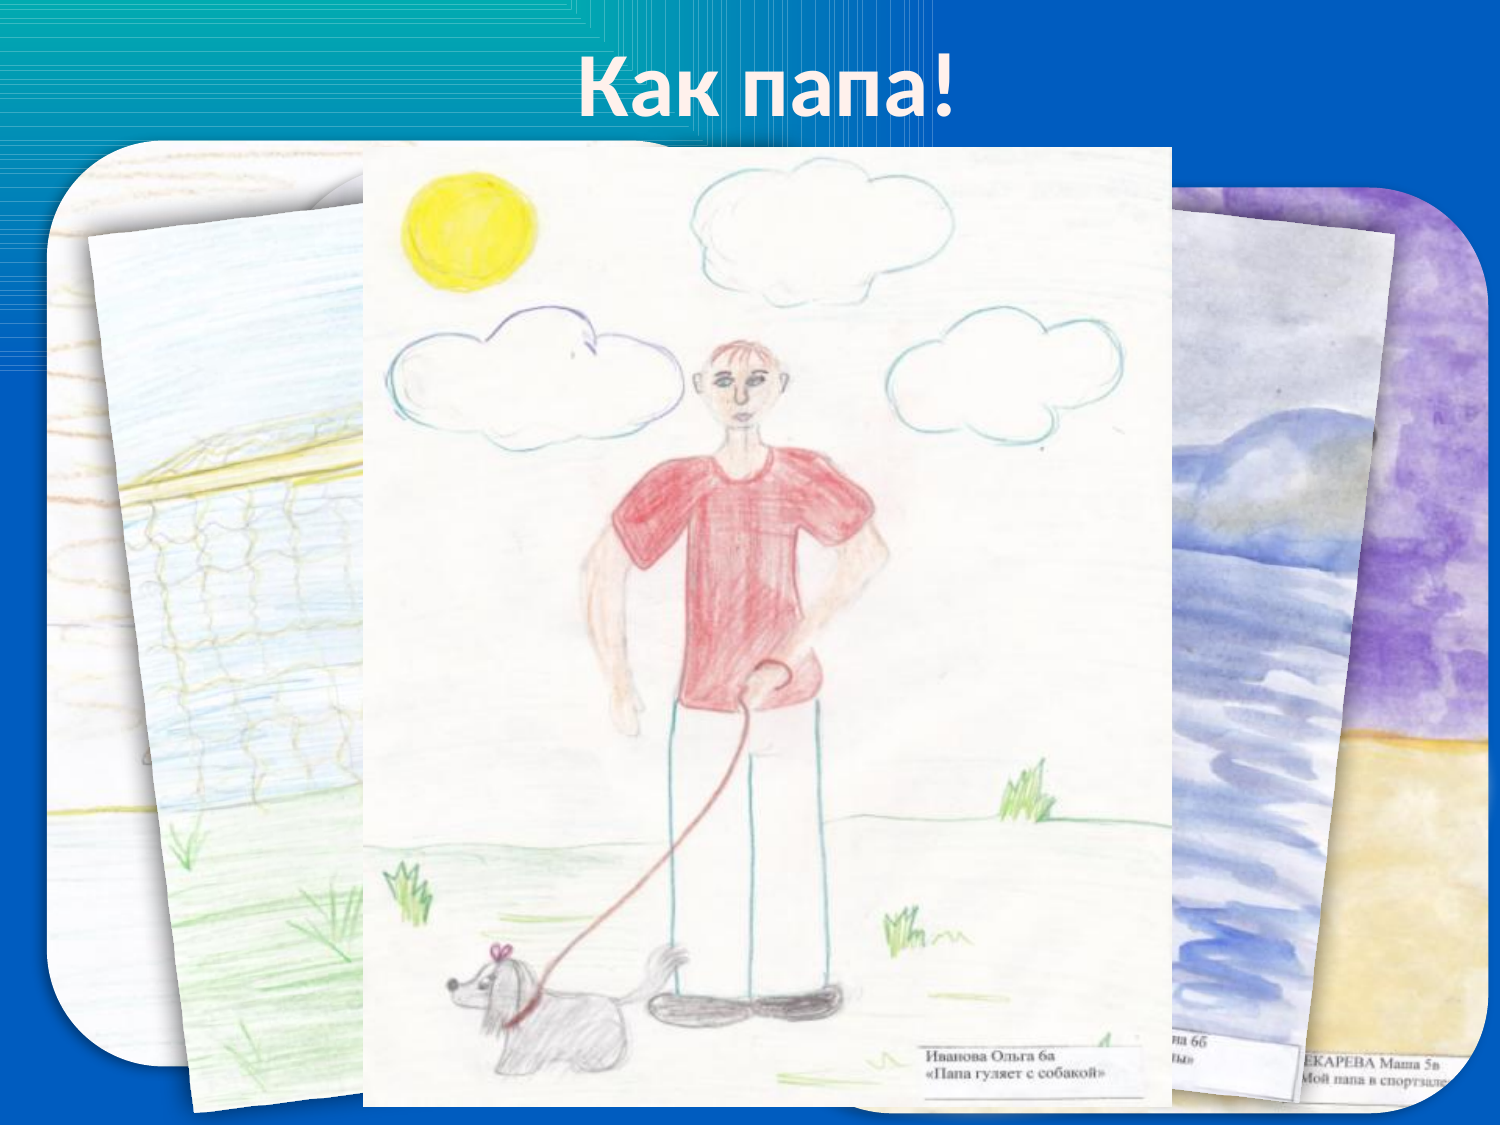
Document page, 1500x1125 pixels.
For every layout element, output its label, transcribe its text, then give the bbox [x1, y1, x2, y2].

picture [46, 140, 1500, 1125]
text_box Как папа! [93, 0, 1444, 185]
